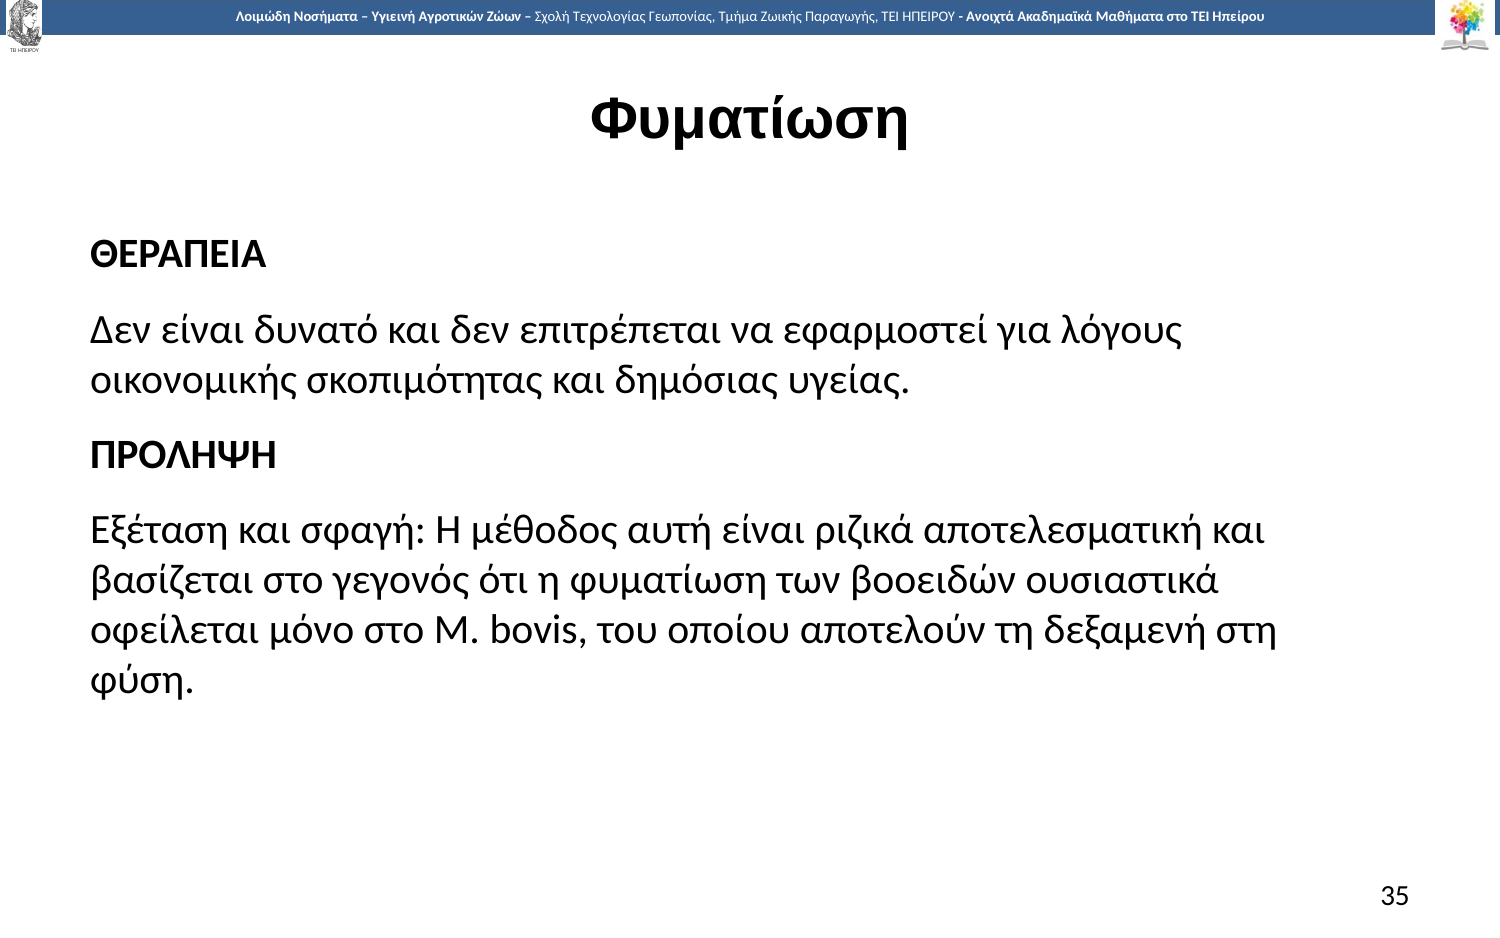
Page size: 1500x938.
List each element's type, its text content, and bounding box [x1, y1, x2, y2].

title Φυματίωση [75, 37, 1425, 194]
picture [6, 0, 42, 54]
slide_number 35 [1074, 868, 1425, 919]
picture [1435, 0, 1495, 52]
list ΘΕΡΑΠΕΙΑ Δεν είναι δυνατό και δεν επιτρέπεται να εφαρμοστεί για λόγους οικονομικής σκοπιμότητας και δημόσιας υγείας. ΠΡΟΛΗΨΗ Εξέταση και σφαγή: Η μέθοδος αυτή είναι ριζικά αποτελεσματική και βασίζεται στο γεγονός ότι η φυματίωση των βοοειδών ουσιαστικά οφείλεται μόνο στο M. bovis, του οποίου αποτελούν τη δεξαμενή στη φύση. [75, 218, 1400, 838]
